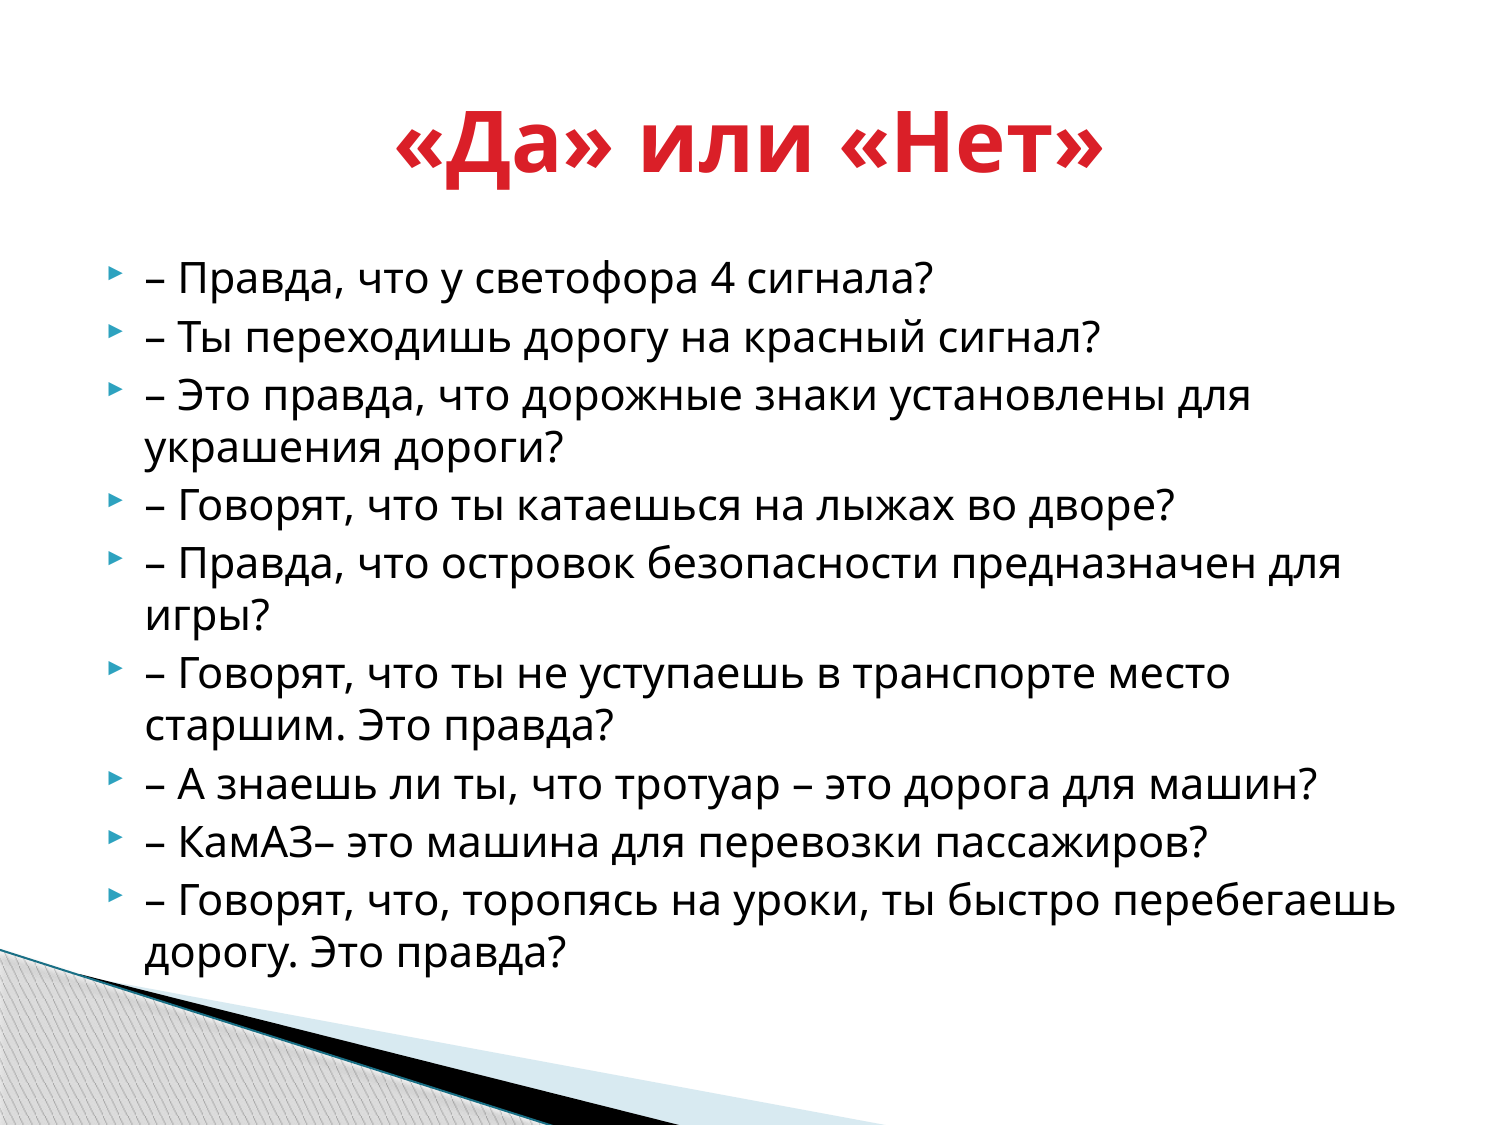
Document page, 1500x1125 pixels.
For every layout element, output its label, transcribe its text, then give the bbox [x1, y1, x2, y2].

title «Да» или «Нет» [75, 45, 1425, 233]
list – Правда, что у светофора 4 сигнала? – Ты переходишь дорогу на красный сигнал? – Это правда, что дорожные знаки установлены для украшения дороги? – Говорят, что ты катаешься на лыжах во дворе? – Правда, что островок безопасности предназначен для игры? – Говорят, что ты не уступаешь в транспорте место старшим. Это правда? – А знаешь ли ты, что тротуар – это дорога для машин? – КамАЗ– это машина для перевозки пассажиров? – Говорят, что, торопясь на уроки, ты быстро перебегаешь дорогу. Это правда? [74, 242, 1426, 986]
